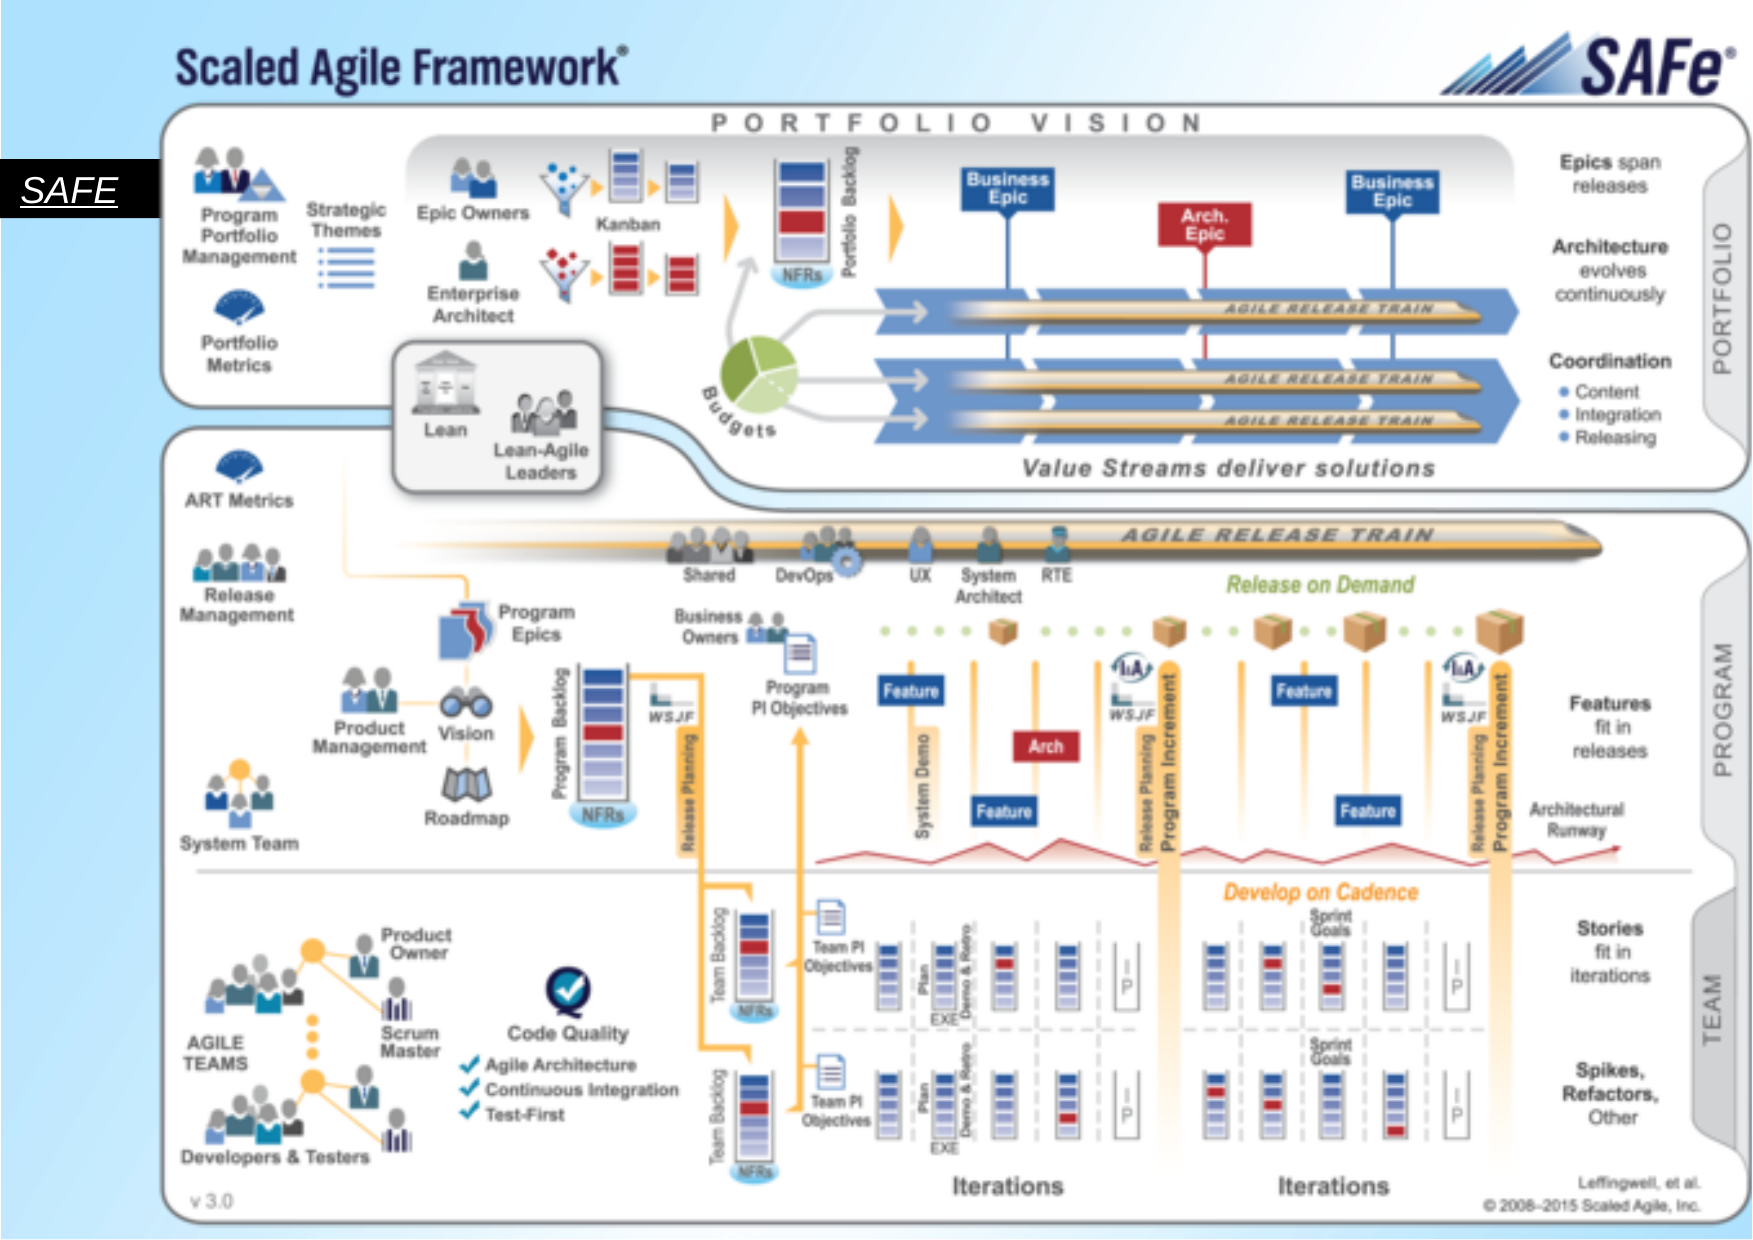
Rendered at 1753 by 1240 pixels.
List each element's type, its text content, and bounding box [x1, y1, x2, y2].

picture [0, 0, 1753, 1240]
title SAFe [0, 159, 150, 219]
